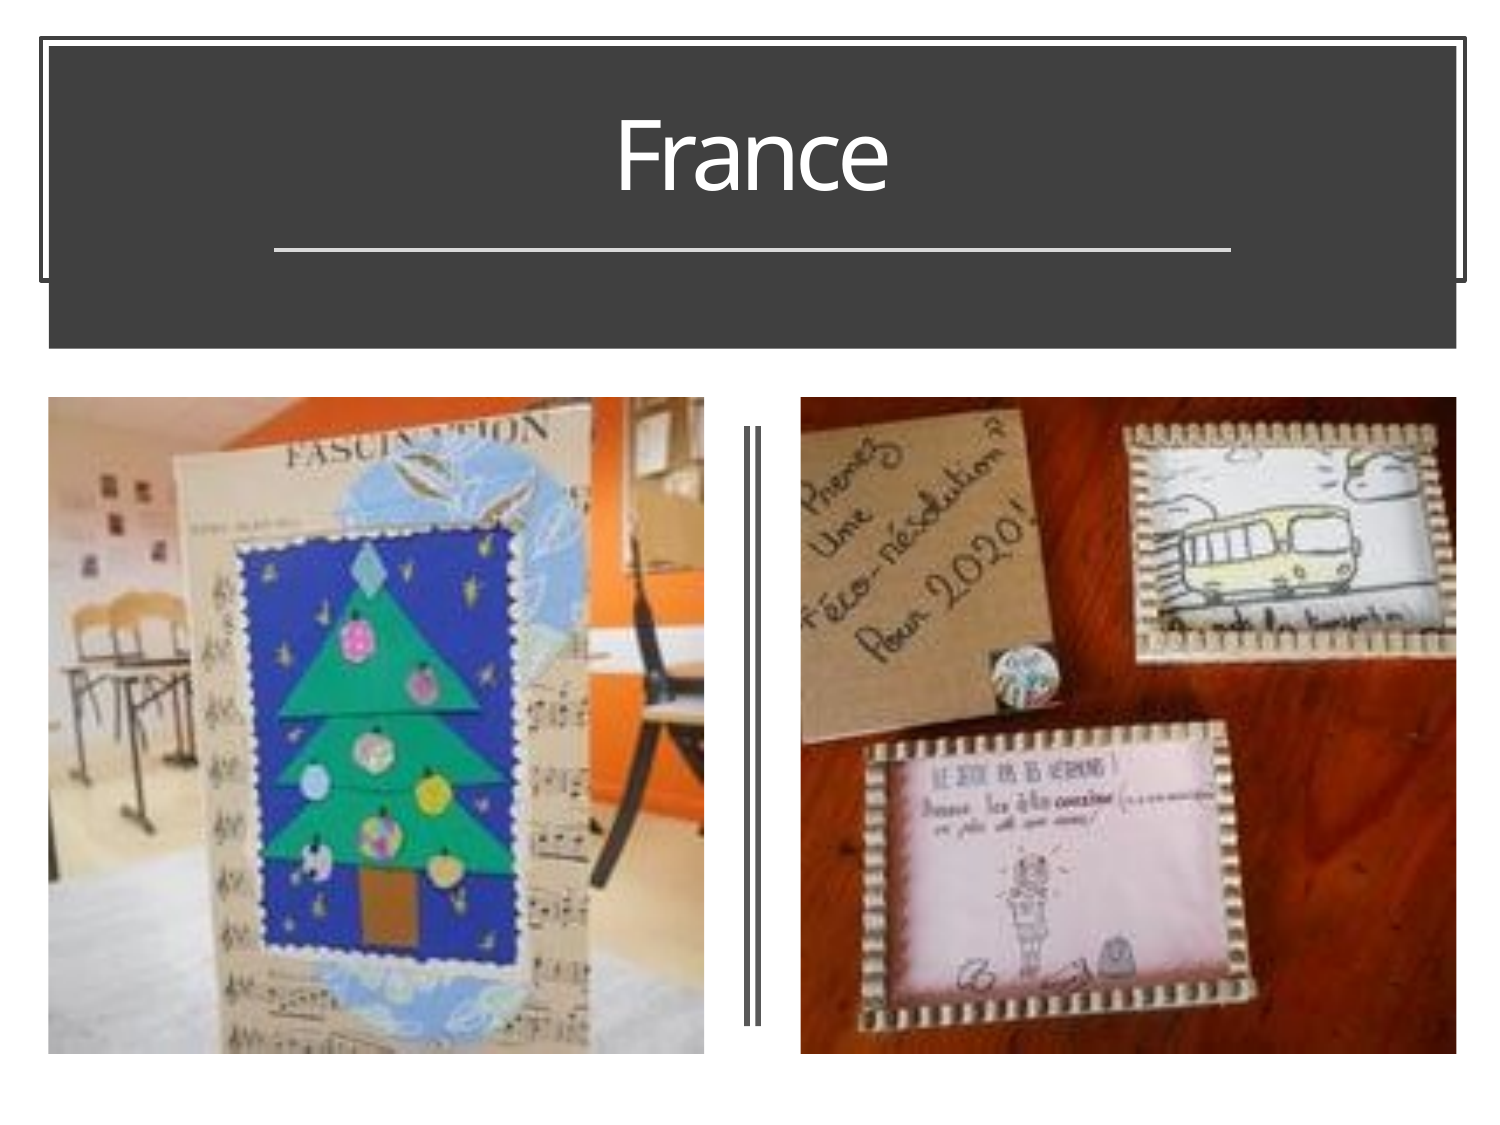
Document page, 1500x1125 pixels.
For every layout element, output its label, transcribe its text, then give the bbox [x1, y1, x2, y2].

text_box [755, 426, 761, 1027]
title France [40, 37, 1465, 281]
text_box [48, 397, 705, 1054]
text_box [48, 281, 1457, 349]
text_box [744, 426, 750, 1027]
text_box [800, 397, 1457, 1054]
